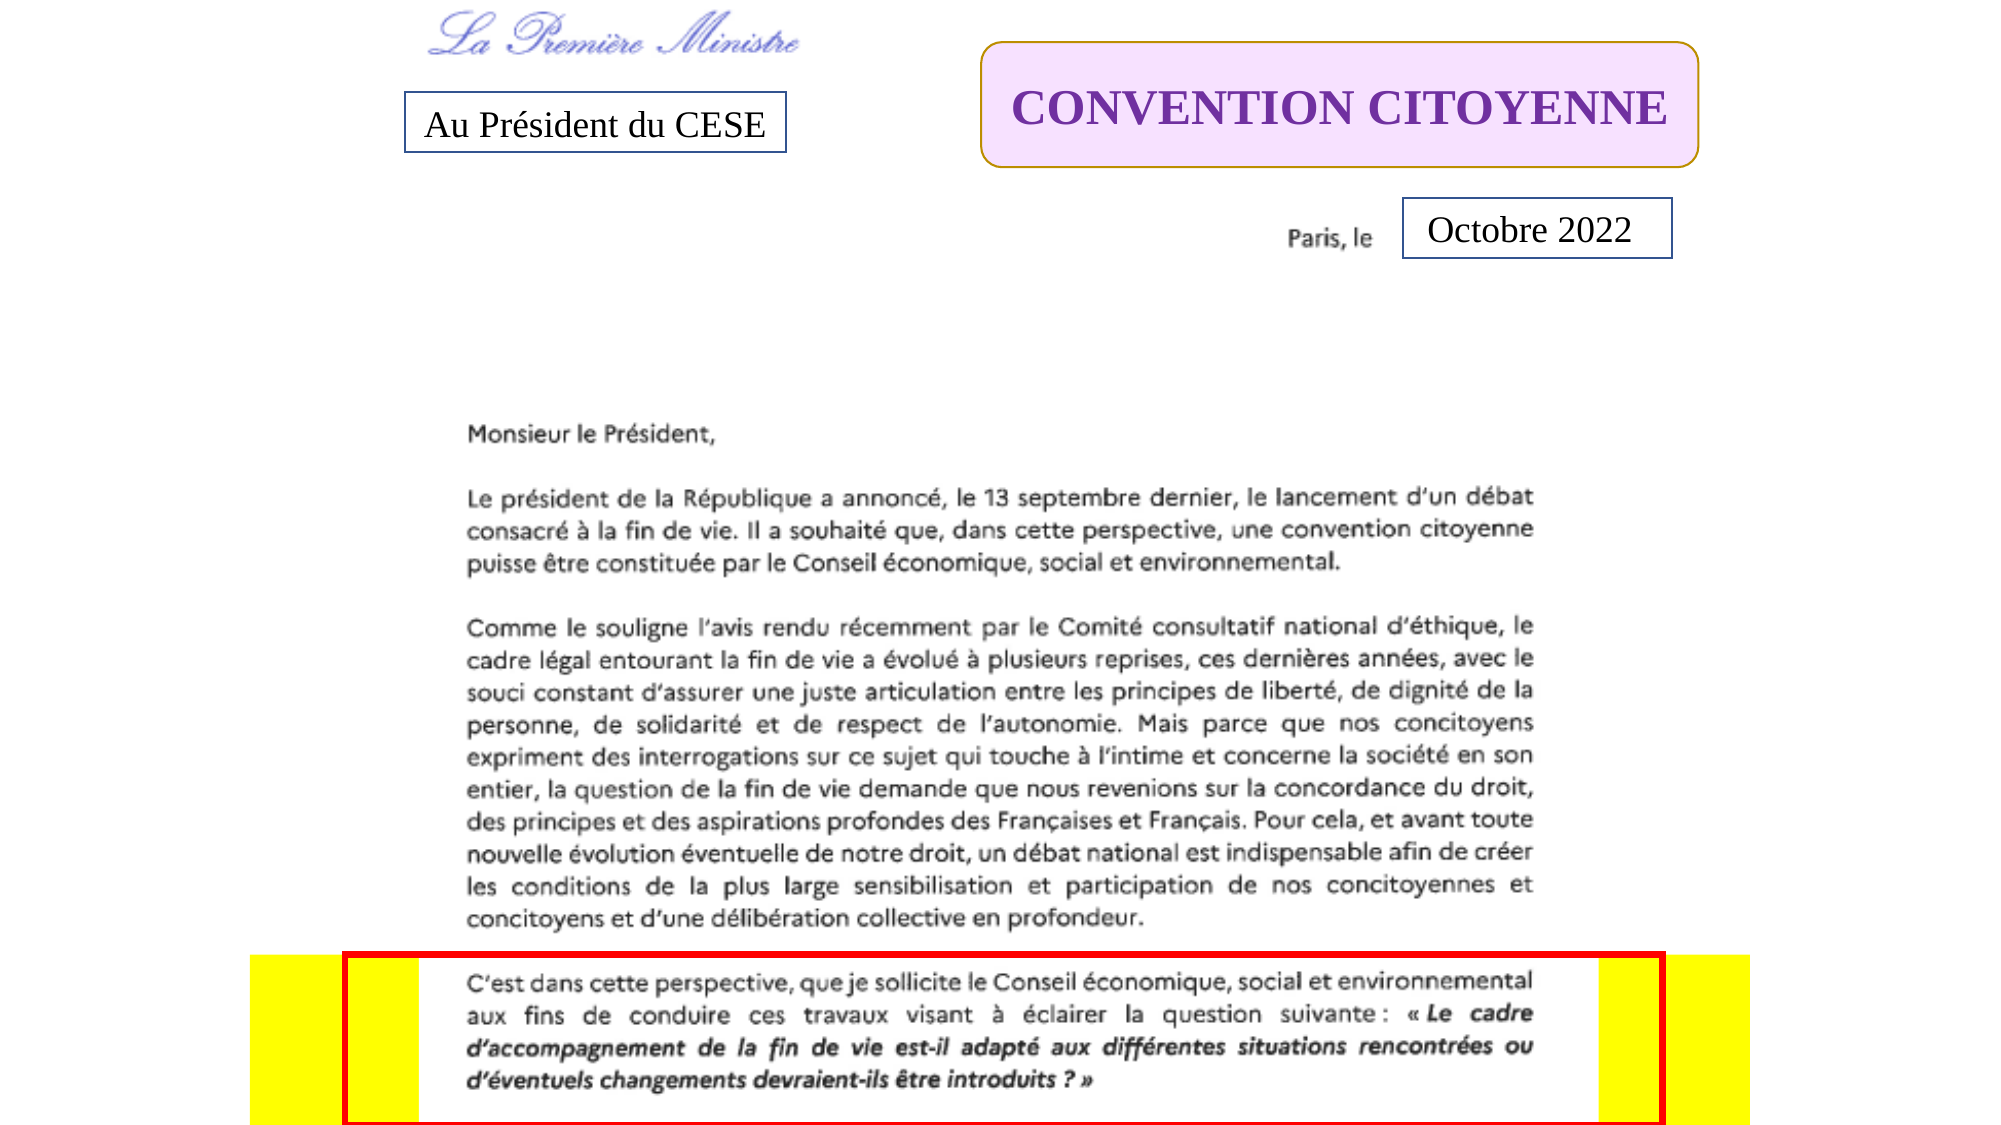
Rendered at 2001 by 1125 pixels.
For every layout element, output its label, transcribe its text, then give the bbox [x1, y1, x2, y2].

picture [418, 0, 1599, 1125]
text_box [1663, 954, 1751, 1125]
text_box [344, 954, 418, 1125]
text_box [1599, 954, 1663, 1125]
text_box CONVENTION CITOYENNE [1599, 41, 1700, 169]
text_box [1599, 197, 1673, 259]
text_box Au Président du CESE [404, 91, 418, 153]
text_box [249, 954, 344, 1125]
